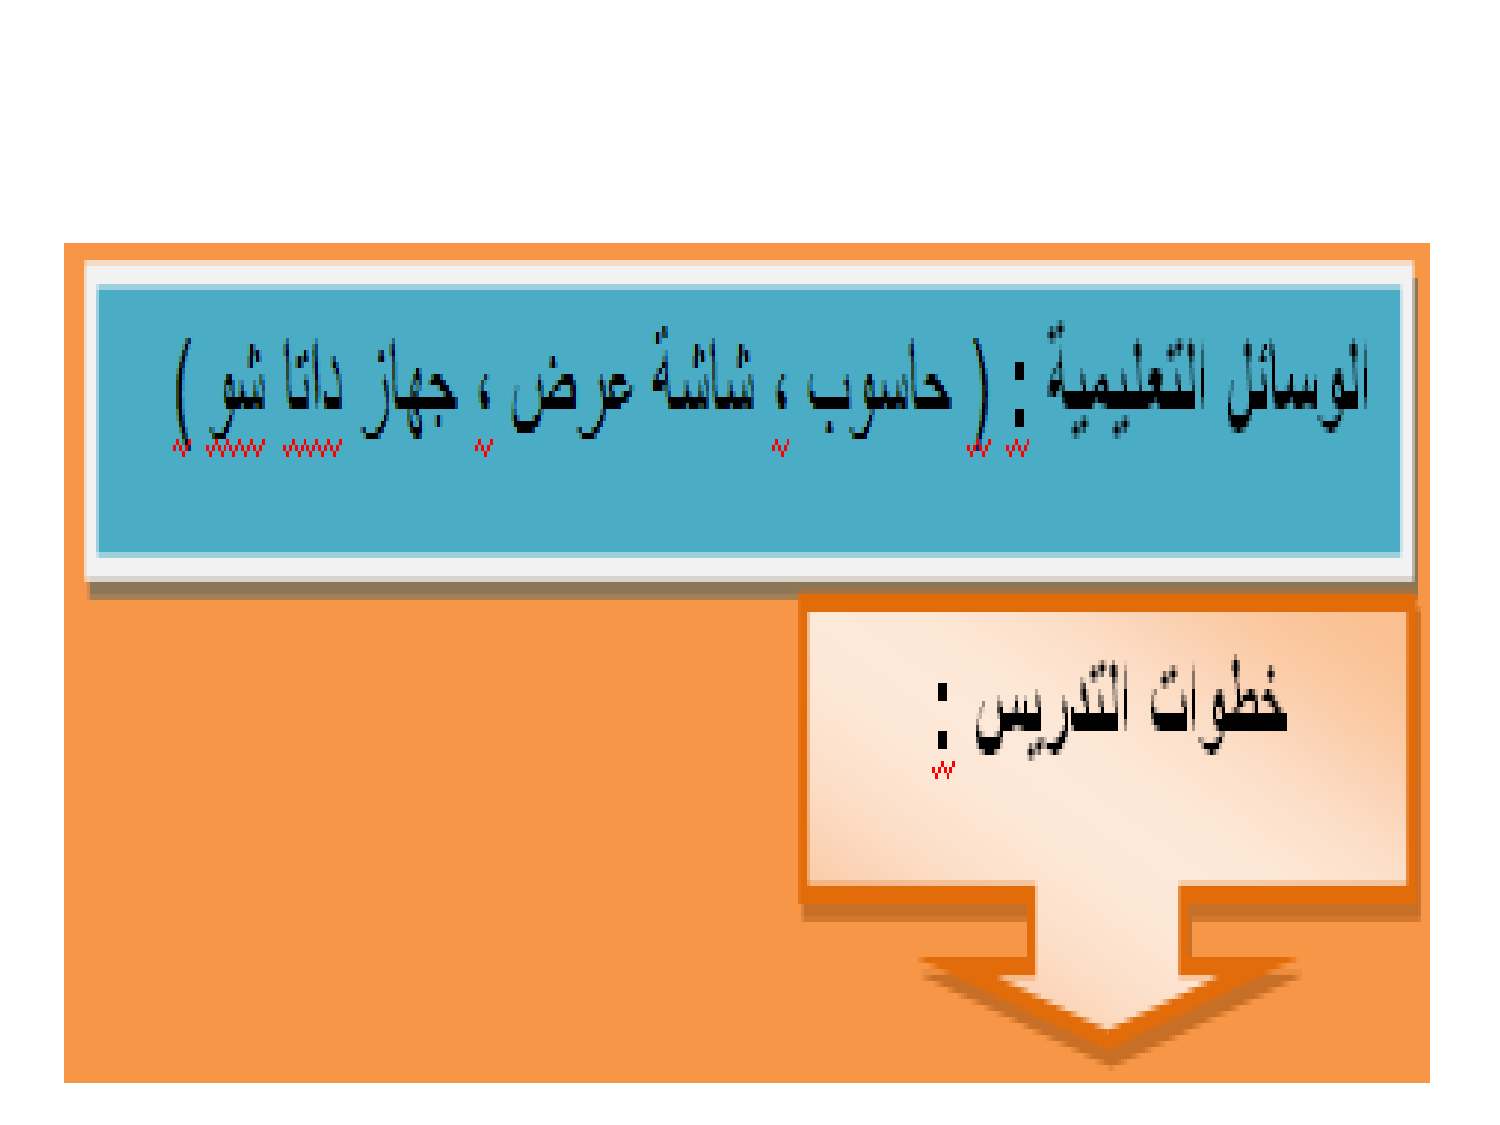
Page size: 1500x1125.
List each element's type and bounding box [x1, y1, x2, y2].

list [64, 243, 1430, 1083]
